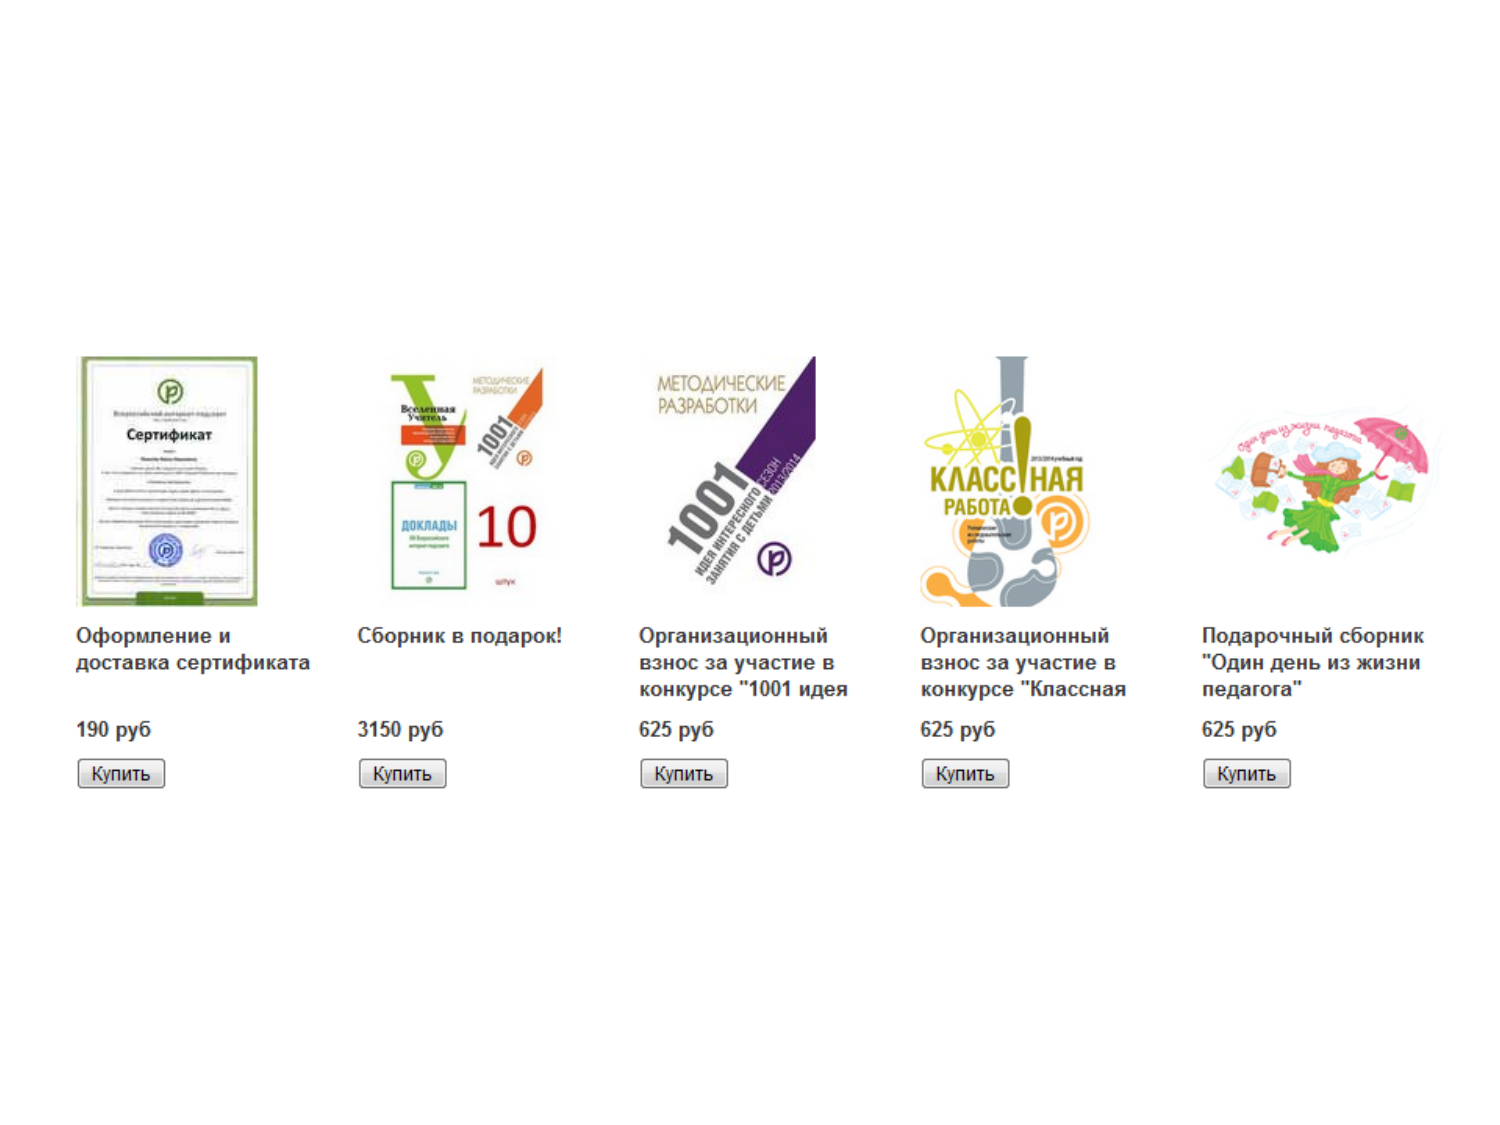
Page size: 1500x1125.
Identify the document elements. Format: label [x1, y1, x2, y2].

picture [42, 327, 1458, 798]
